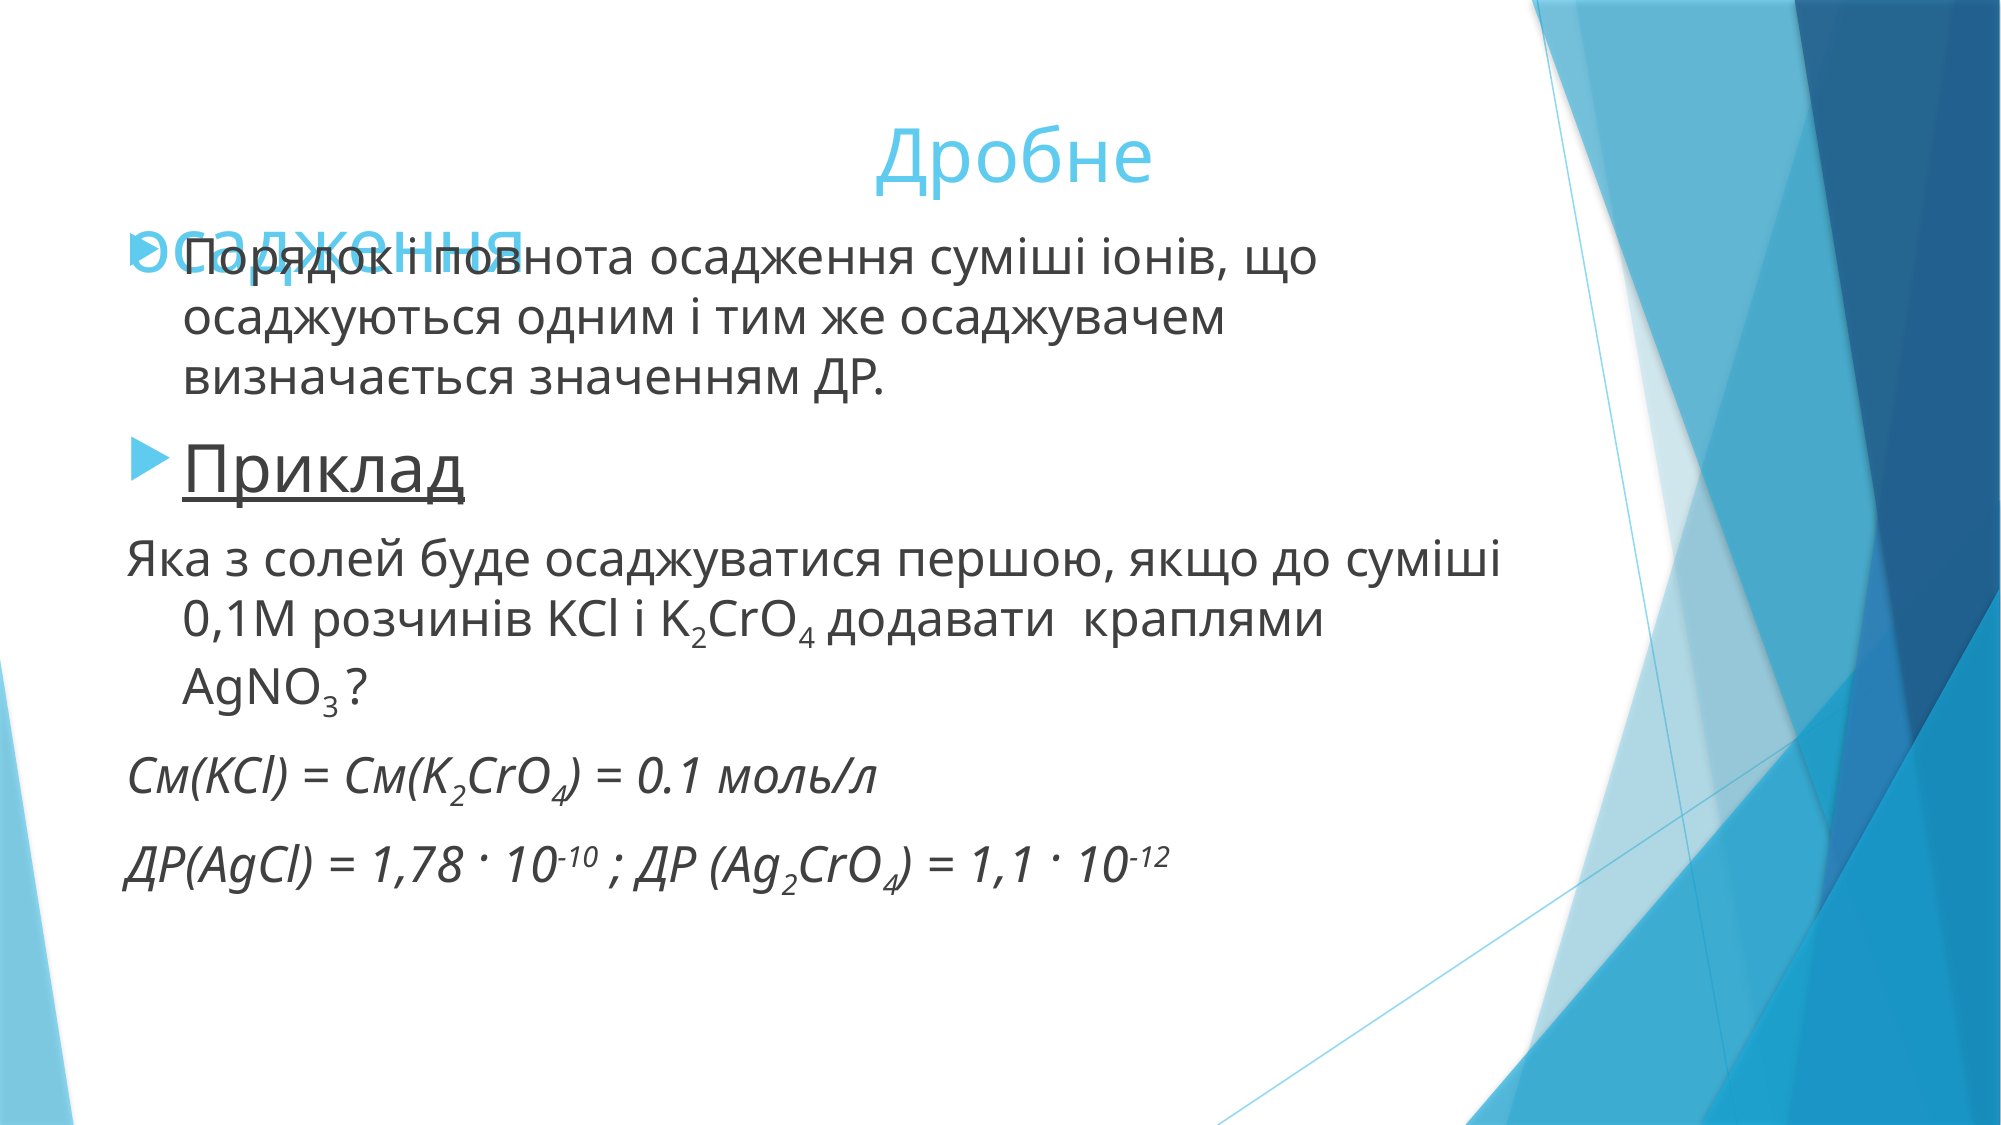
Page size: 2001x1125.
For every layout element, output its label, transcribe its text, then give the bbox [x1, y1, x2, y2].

title Дробне осадження [110, 99, 1522, 216]
list Порядок і повнота осадження суміші іонів, що осаджуються одним і тим же осаджувачем визначається значенням ДР. Приклад Яка з солей буде осаджуватися першою, якщо до суміші 0,1М розчинів KCl і K2CrO4 додавати краплями AgNO3 ? Cм(KCl) = Cм(K2CrO4) = 0.1 моль/л ДР(AgCl) = 1,78 · 10-10 ; ДР (Ag2CrO4) = 1,1 · 10-12 [110, 216, 1522, 992]
